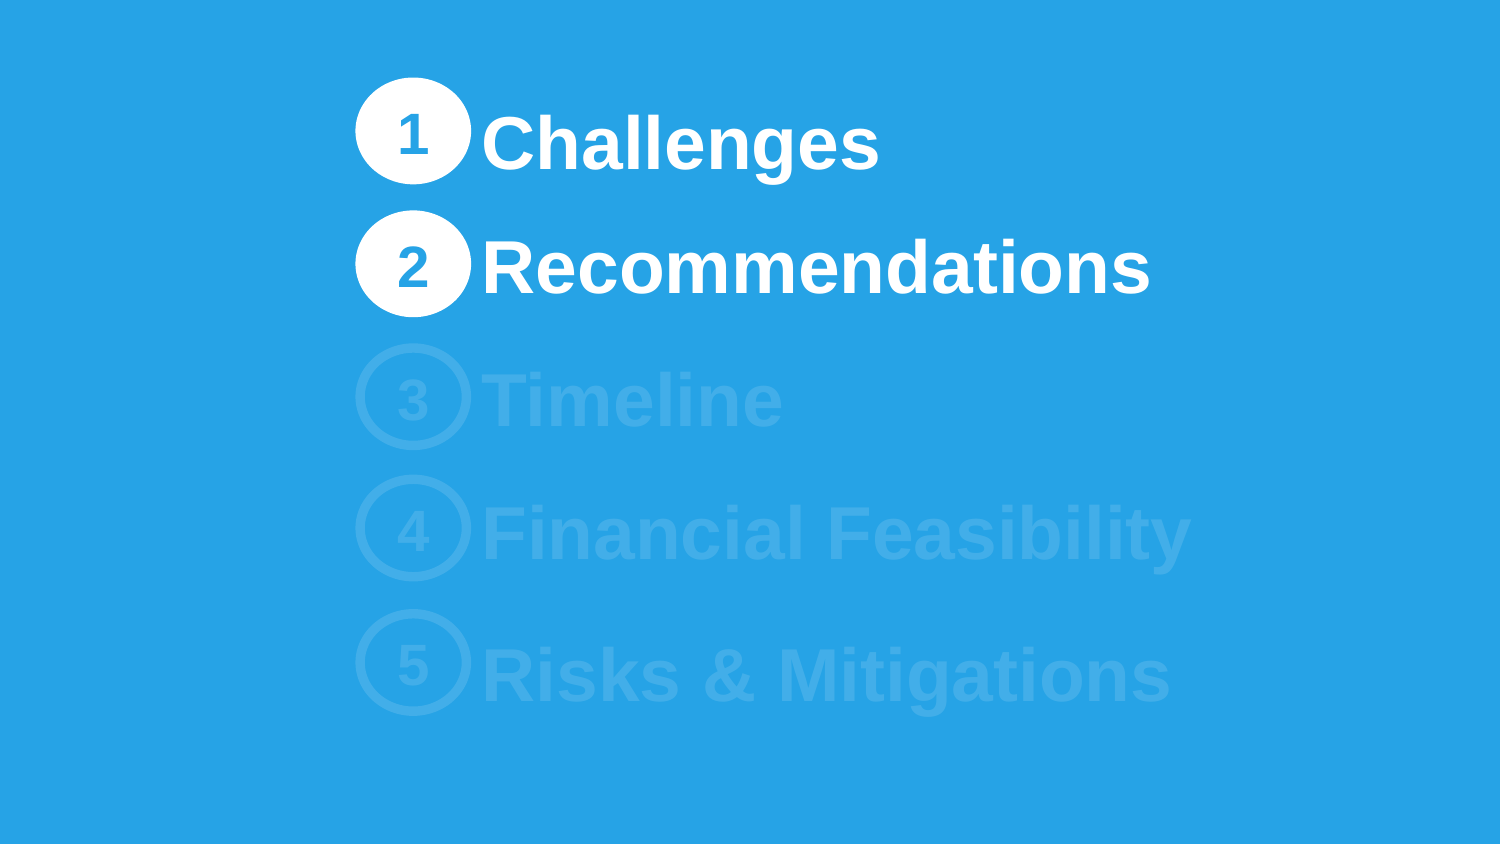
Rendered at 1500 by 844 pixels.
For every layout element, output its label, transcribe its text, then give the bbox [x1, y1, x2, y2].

text_box 1 [358, 80, 469, 182]
text_box [0, 0, 1500, 325]
text_box [0, 325, 1500, 844]
text_box Challenges [466, 82, 1424, 198]
text_box 2 [358, 212, 469, 315]
text_box Recommendations [466, 206, 1459, 322]
